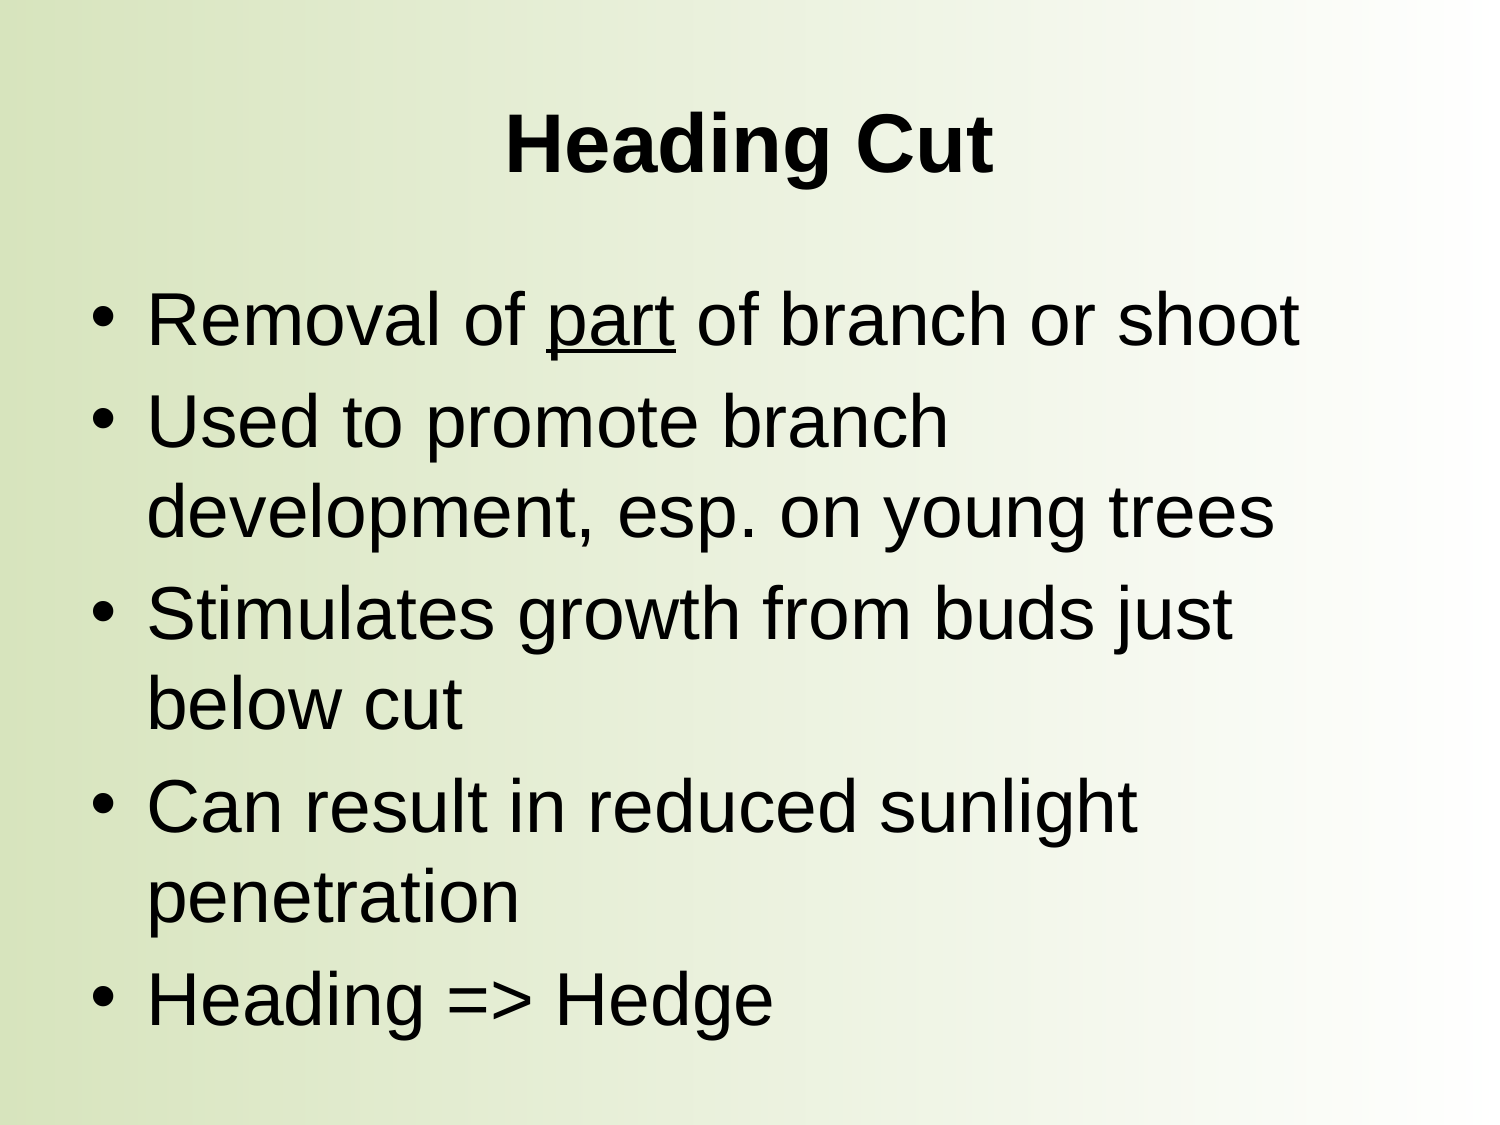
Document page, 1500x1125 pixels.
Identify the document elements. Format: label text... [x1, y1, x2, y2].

list Removal of part of branch or shoot Used to promote branch development, esp. on young trees Stimulates growth from buds just below cut Can result in reduced sunlight penetration Heading => Hedge [75, 262, 1425, 1005]
title Heading Cut [75, 45, 1425, 233]
